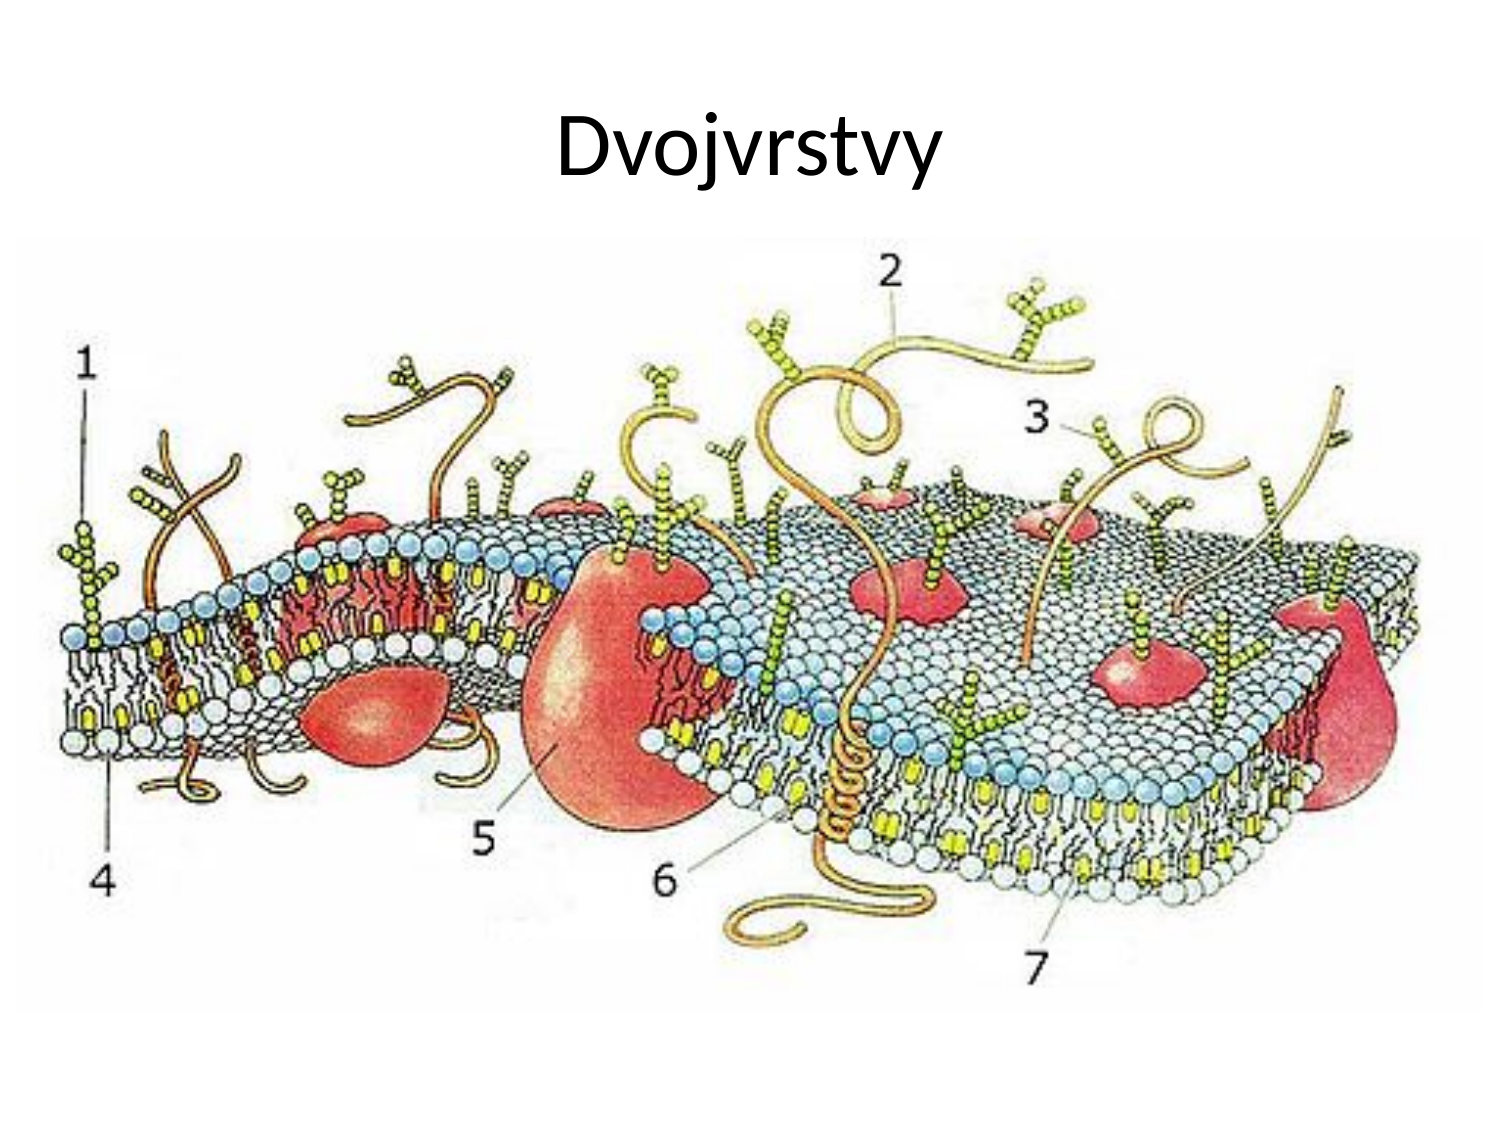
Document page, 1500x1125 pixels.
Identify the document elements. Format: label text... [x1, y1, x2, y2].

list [17, 237, 1484, 1012]
title Dvojvrstvy [75, 45, 1425, 233]
